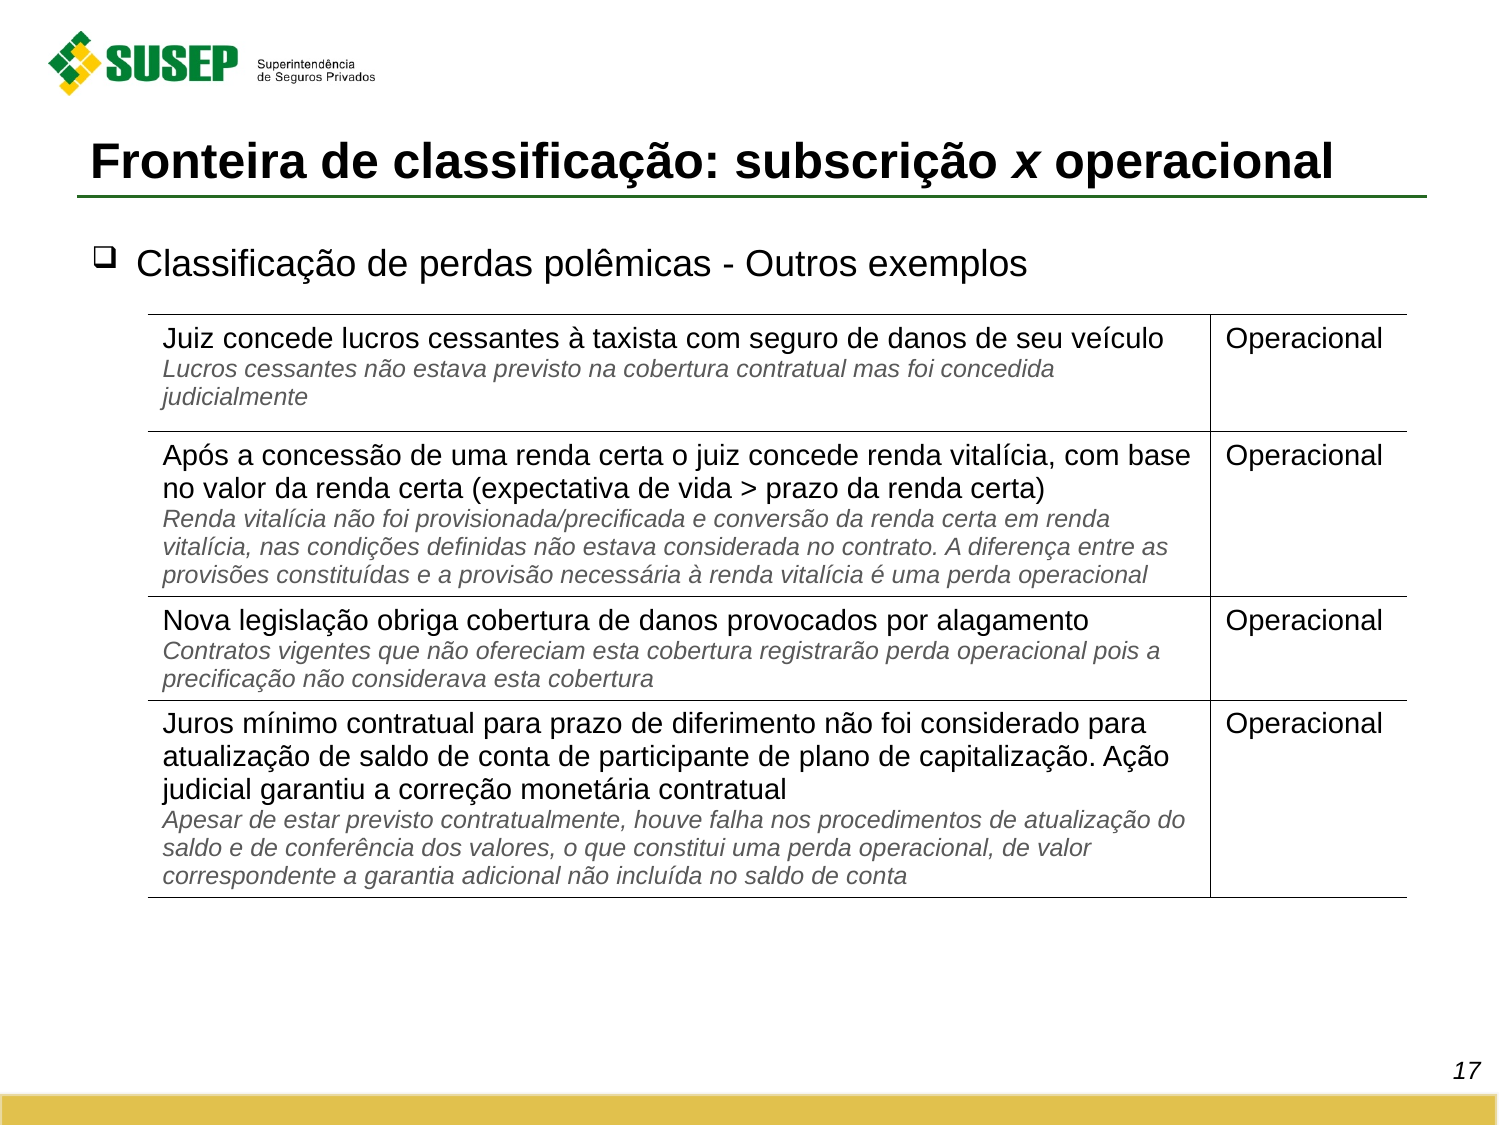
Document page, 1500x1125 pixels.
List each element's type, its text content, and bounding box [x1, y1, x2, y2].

table_cell Operacional [1211, 701, 1407, 897]
slide_number 17 [1434, 1046, 1497, 1095]
table_header Juiz concede lucros cessantes à taxista com seguro de danos de seu veículo Lucros cessantes não estava previsto na cobertura contratual mas foi concedida judicialmente [148, 315, 1210, 431]
table_cell Operacional [1211, 597, 1407, 700]
table_cell Juros mínimo contratual para prazo de diferimento não foi considerado para atualização de saldo de conta de participante de plano de capitalização. Ação judicial garantiu a correção monetária contratual Apesar de estar previsto contratualmente, houve falha nos procedimentos de atualização do saldo e de conferência dos valores, o que constitui uma perda operacional, de valor correspondente a garantia adicional não incluída no saldo de conta [148, 701, 1210, 897]
title Fronteira de classificação: subscrição x operacional [74, 107, 1426, 197]
table_cell Após a concessão de uma renda certa o juiz concede renda vitalícia, com base no valor da renda certa (expectativa de vida > prazo da renda certa) Renda vitalícia não foi provisionada/precificada e conversão da renda certa em renda vitalícia, nas condições definidas não estava considerada no contrato. A diferença entre as provisões constituídas e a provisão necessária à renda vitalícia é uma perda operacional [148, 432, 1210, 596]
table_cell Operacional [1211, 432, 1407, 596]
list Classificação de perdas polêmicas - Outros exemplos [76, 231, 1427, 1071]
picture [48, 31, 375, 96]
table_header Operacional [1211, 315, 1407, 431]
table_cell Nova legislação obriga cobertura de danos provocados por alagamento Contratos vigentes que não ofereciam esta cobertura registrarão perda operacional pois a precificação não considerava esta cobertura [148, 597, 1210, 700]
